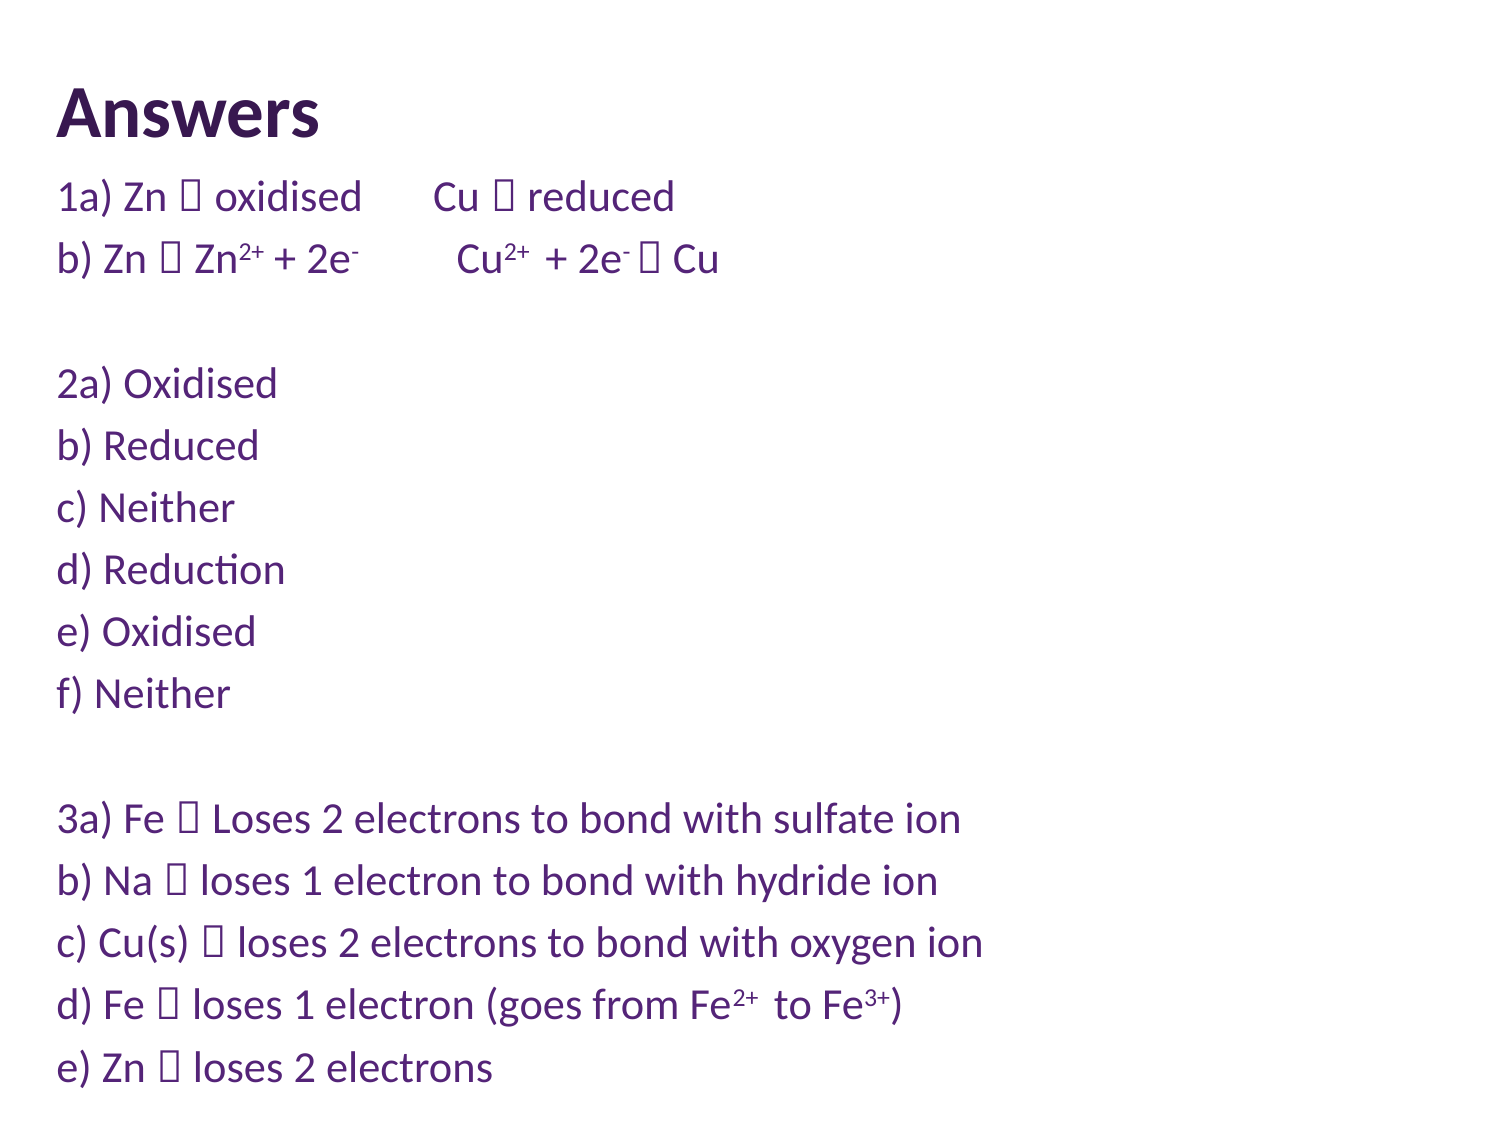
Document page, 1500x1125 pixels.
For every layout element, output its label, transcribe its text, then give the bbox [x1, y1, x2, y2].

list 1a) Zn  oxidised Cu  reduced b) Zn  Zn2+ + 2e- Cu2+ + 2e-  Cu 2a) Oxidised b) Reduced c) Neither d) Reduction e) Oxidised f) Neither 3a) Fe  Loses 2 electrons to bond with sulfate ion b) Na  loses 1 electron to bond with hydride ion c) Cu(s)  loses 2 electrons to bond with oxygen ion d) Fe  loses 1 electron (goes from Fe2+ to Fe3+) e) Zn  loses 2 electrons [41, 159, 1404, 1106]
title Answers [41, 54, 1392, 160]
